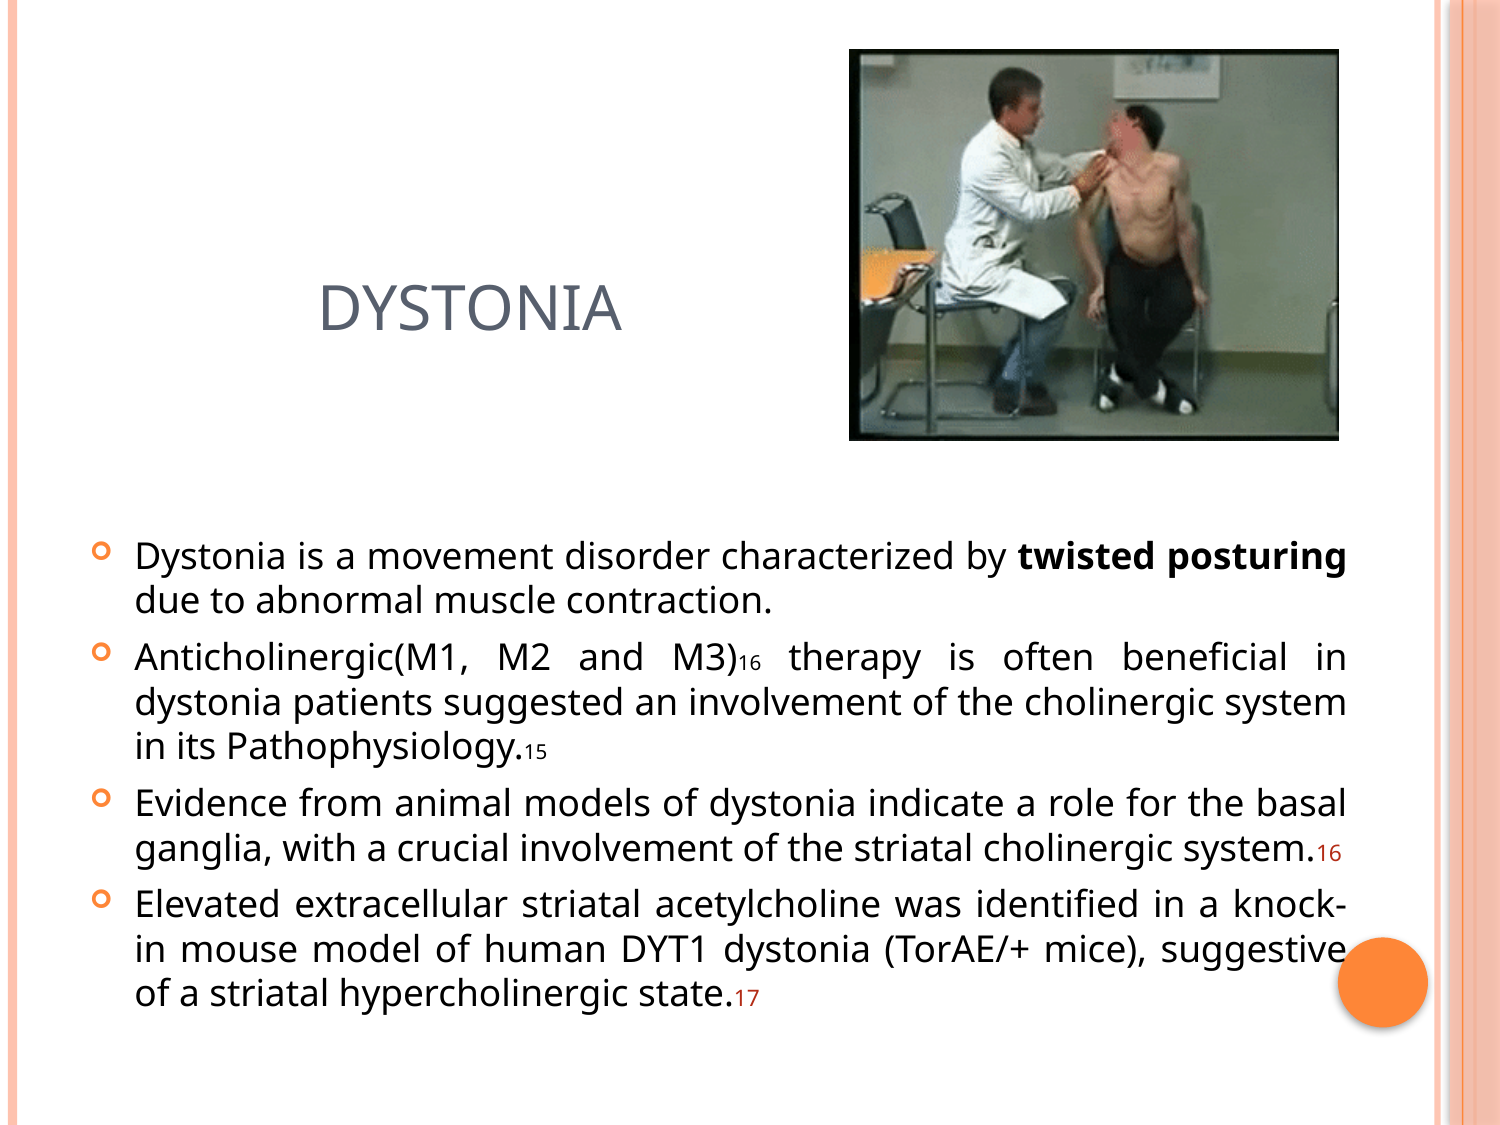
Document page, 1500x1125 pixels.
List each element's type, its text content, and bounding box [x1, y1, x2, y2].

picture [849, 49, 1340, 442]
title Dystonia [75, 162, 843, 350]
list Dystonia is a movement disorder characterized by twisted posturing due to abnormal muscle contraction. Anticholinergic(M1, M2 and M3)16 therapy is often beneficial in dystonia patients suggested an involvement of the cholinergic system in its Pathophysiology.15 Evidence from animal models of dystonia indicate a role for the basal ganglia, with a crucial involvement of the striatal cholinergic system.16 Elevated extracellular striatal acetylcholine was identified in a knock-in mouse model of human DYT1 dystonia (TorAE/+ mice), suggestive of a striatal hypercholinergic state.17 [75, 525, 1363, 1038]
